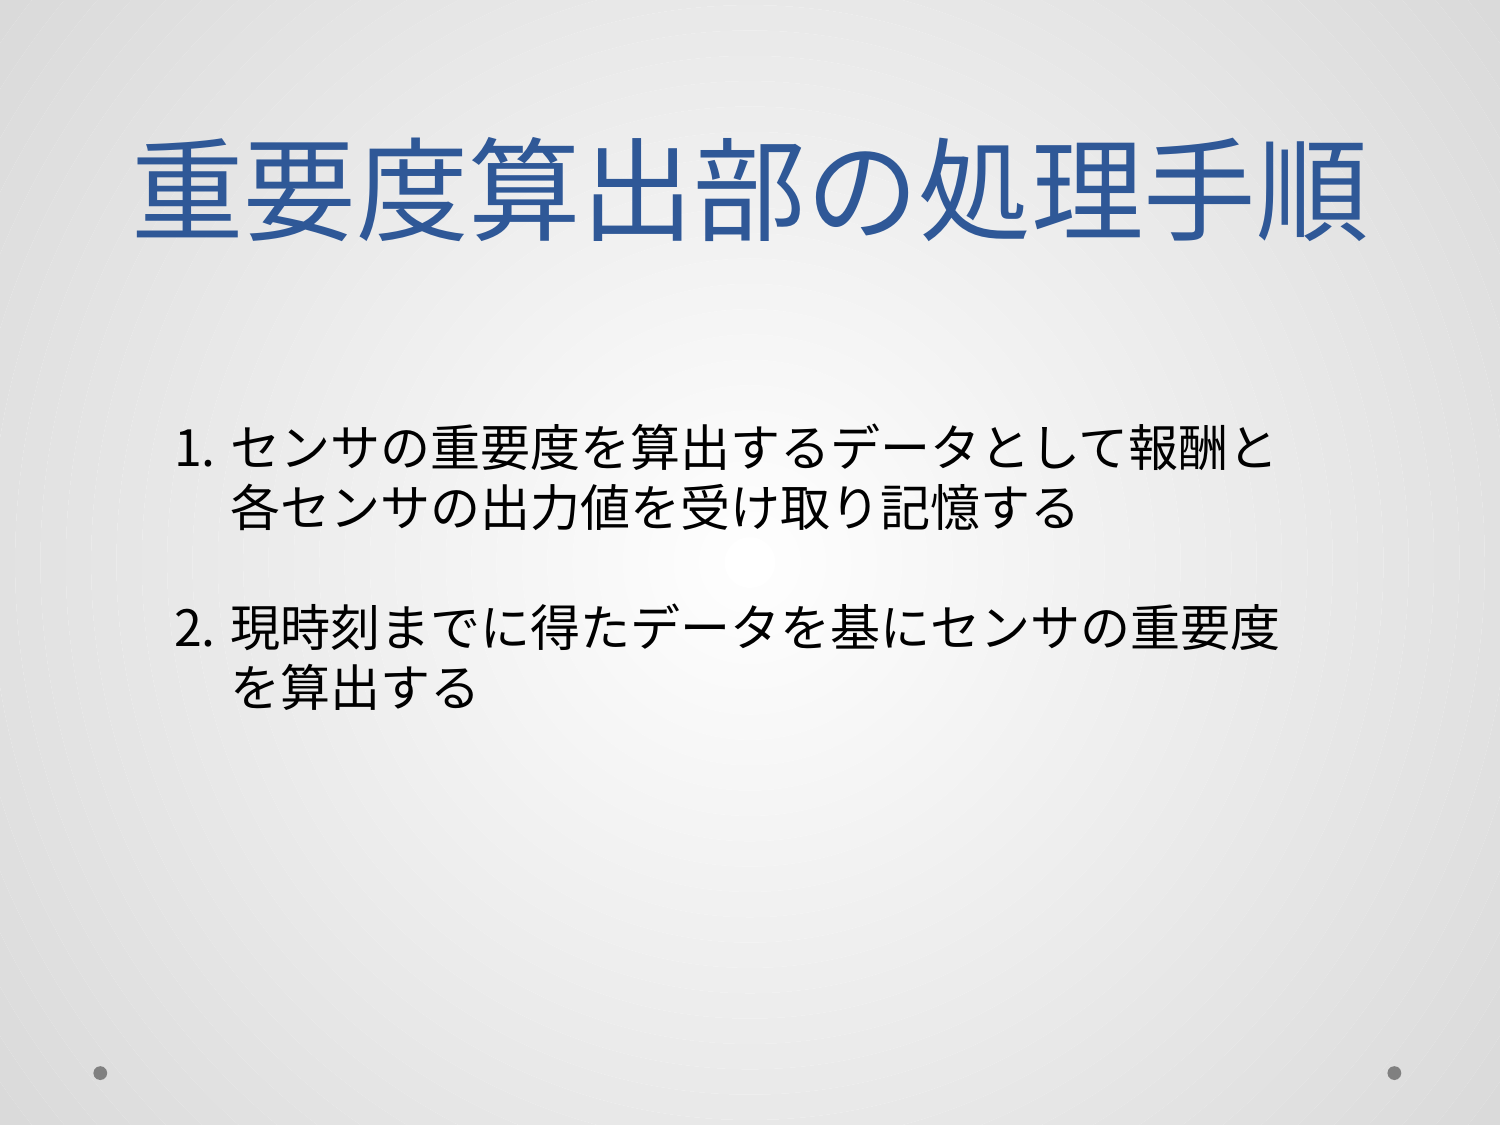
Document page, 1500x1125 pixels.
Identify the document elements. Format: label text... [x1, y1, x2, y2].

text_box センサの重要度を算出するデータとして報酬と各センサの出力値を受け取り記憶する 現時刻までに得たデータを基にセンサの重要度を算出する [159, 408, 1329, 724]
title 重要度算出部の処理手順 [75, 0, 1425, 263]
